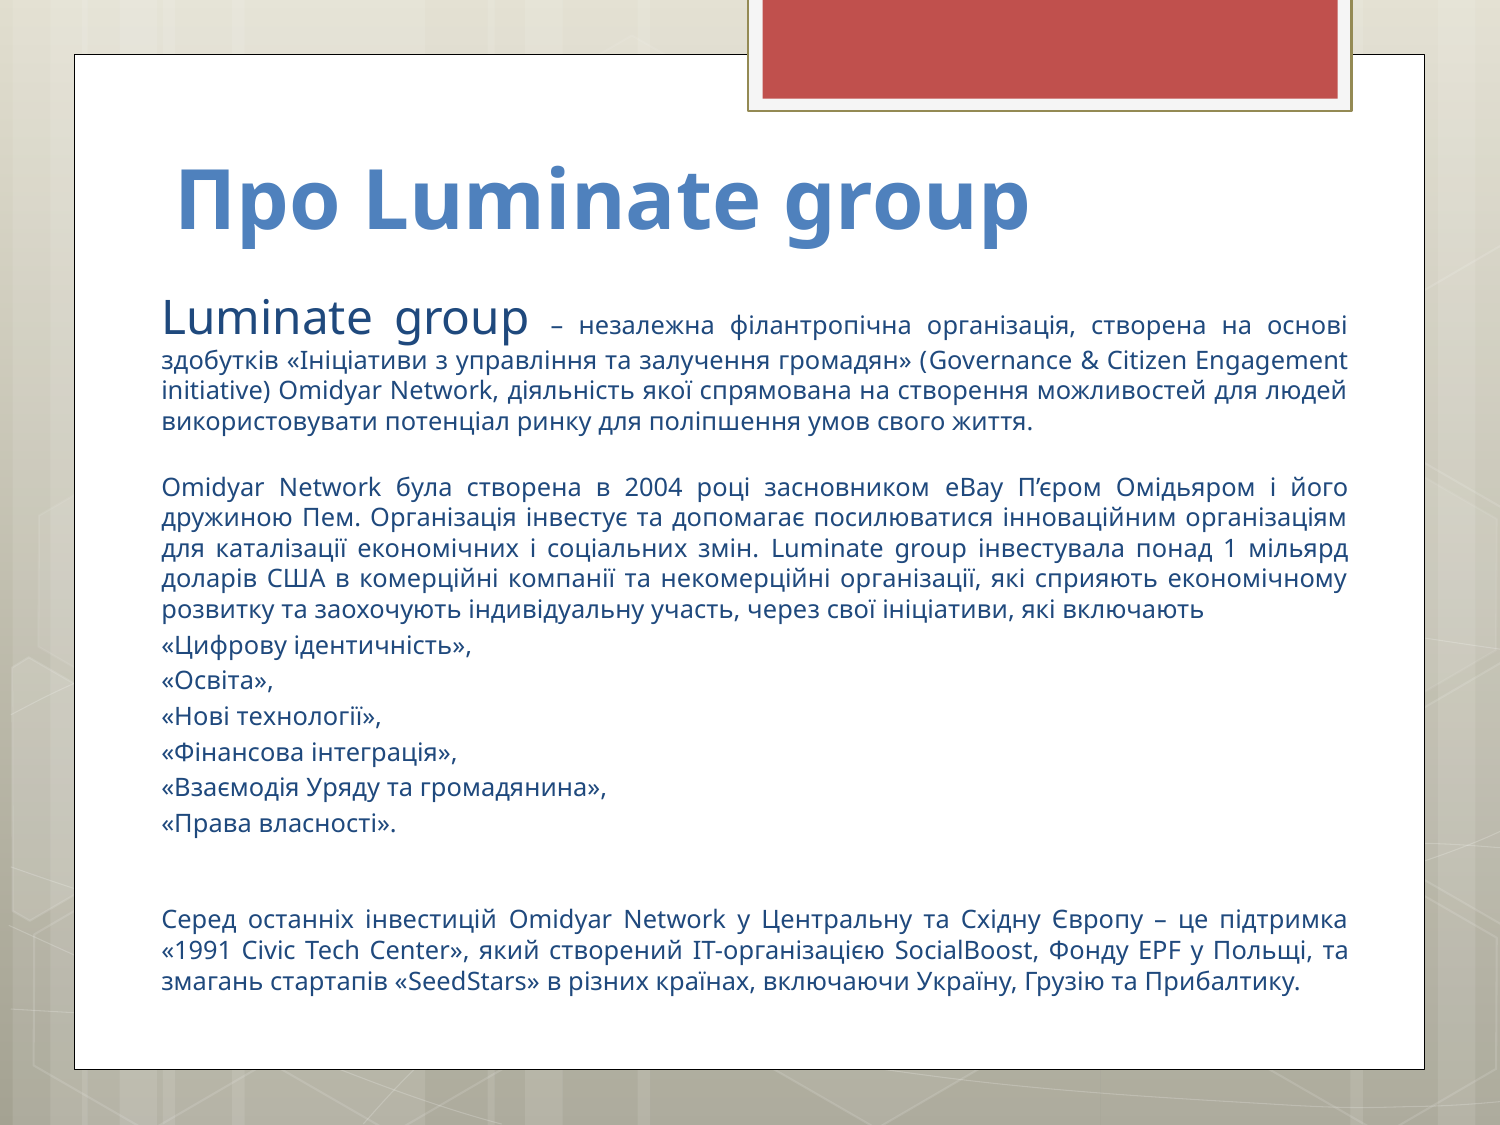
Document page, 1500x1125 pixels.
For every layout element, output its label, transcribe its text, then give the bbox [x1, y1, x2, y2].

list Luminate group – незалежна філантропічна організація, створена на основі здобутків «Ініціативи з управління та залучення громадян» (Governance & Citizen Engagement initiative) Omidyar Network, діяльність якої спрямована на створення можливостей для людей використовувати потенціал ринку для поліпшення умов свого життя. Omidyar Network була створена в 2004 році засновником eBay П’єром Омідьяром і його дружиною Пем. Організація інвестує та допомагає посилюватися інноваційним організаціям для каталізації економічних і соціальних змін. Luminate group інвестувала понад 1 мільярд доларів США в комерційні компанії та некомерційні організації, які сприяють економічному розвитку та заохочують індивідуальну участь, через свої ініціативи, які включають «Цифрову ідентичність», «Освіта», «Нові технології», «Фінансова інтеграція», «Взаємодія Уряду та громадянина», «Права власності». Серед останніх інвестицій Omidyar Network у Центральну та Східну Європу – це підтримка «1991 Civic Tech Center», який створений IT-організацією SocialBoost, Фонду EPF у Польщі, та змагань стартапів «SeedStars» в різних країнах, включаючи Україну, Грузію та Прибалтику. [135, 278, 1365, 1059]
title Про Luminate group [159, 66, 1312, 254]
